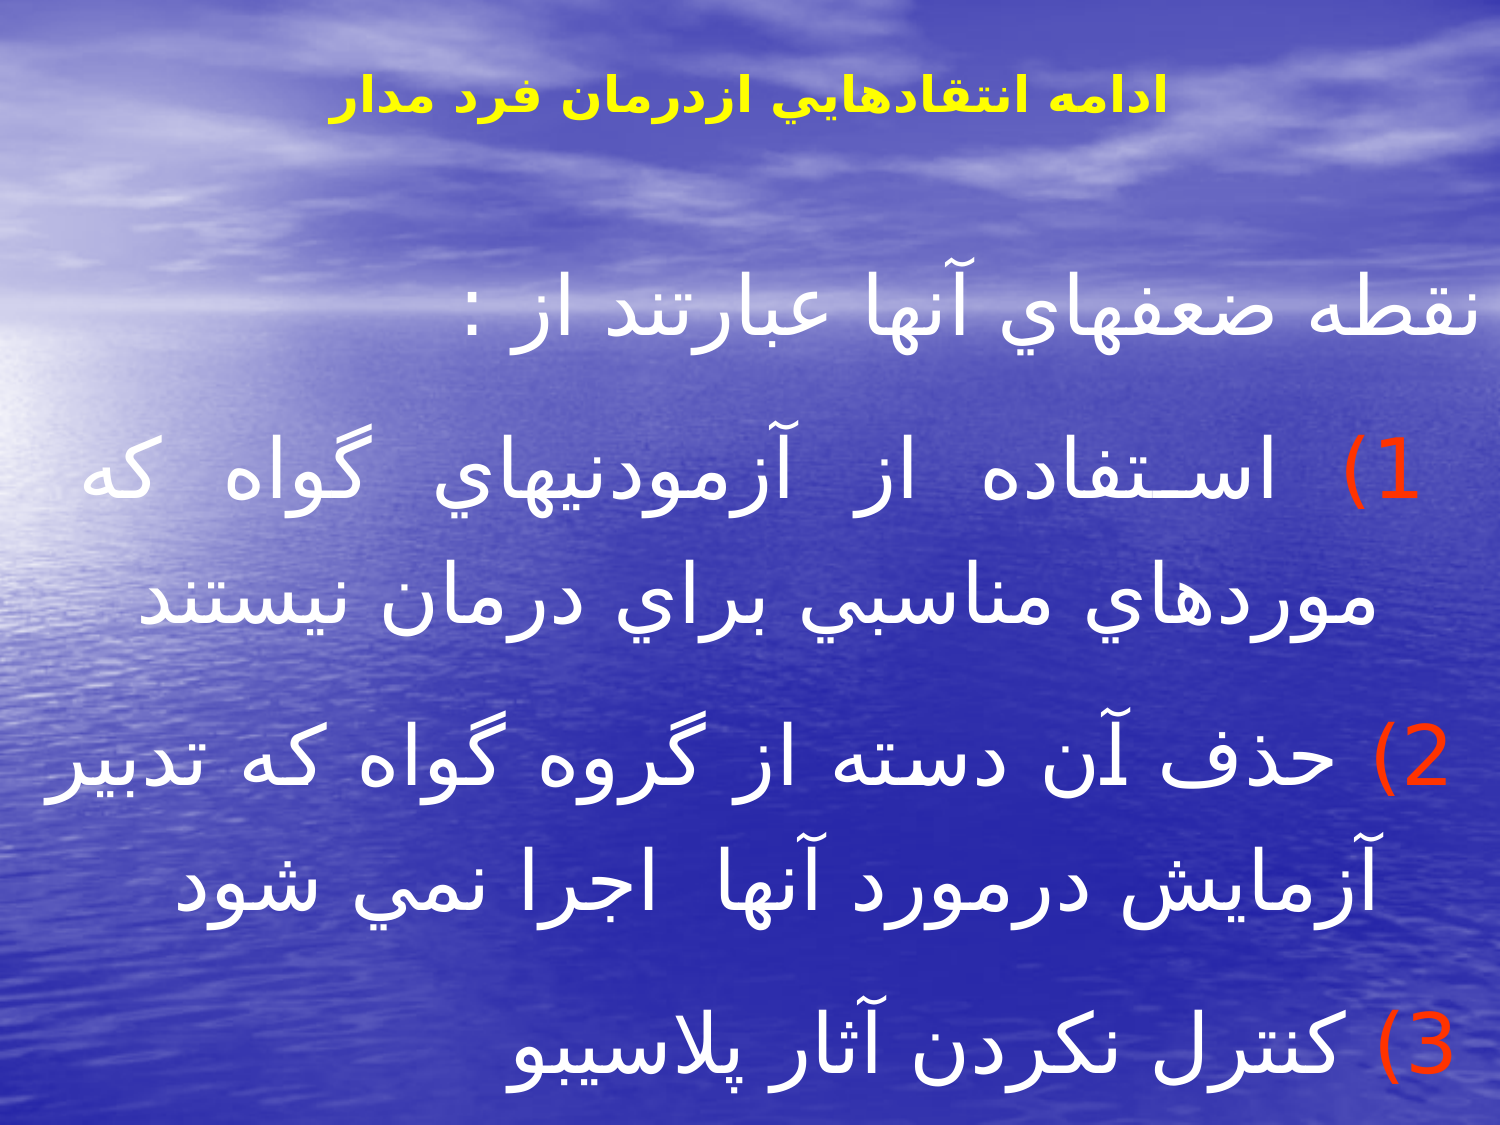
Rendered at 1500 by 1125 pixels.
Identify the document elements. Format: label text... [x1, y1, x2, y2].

list نقطه ضعفهاي آنها عبارتند از : 1) استفاده از آزمودنيهاي گواه كه موردهاي مناسبي براي درمان نيستند 2) حذف آن دسته از گروه گواه كه تدبير آزمايش درمورد آنها اجرا نمي شود 3) كنترل نكردن آثار پلاسيبو [29, 219, 1500, 1059]
title ادامه انتقادهايي ازدرمان فرد مدار [182, 0, 1318, 185]
